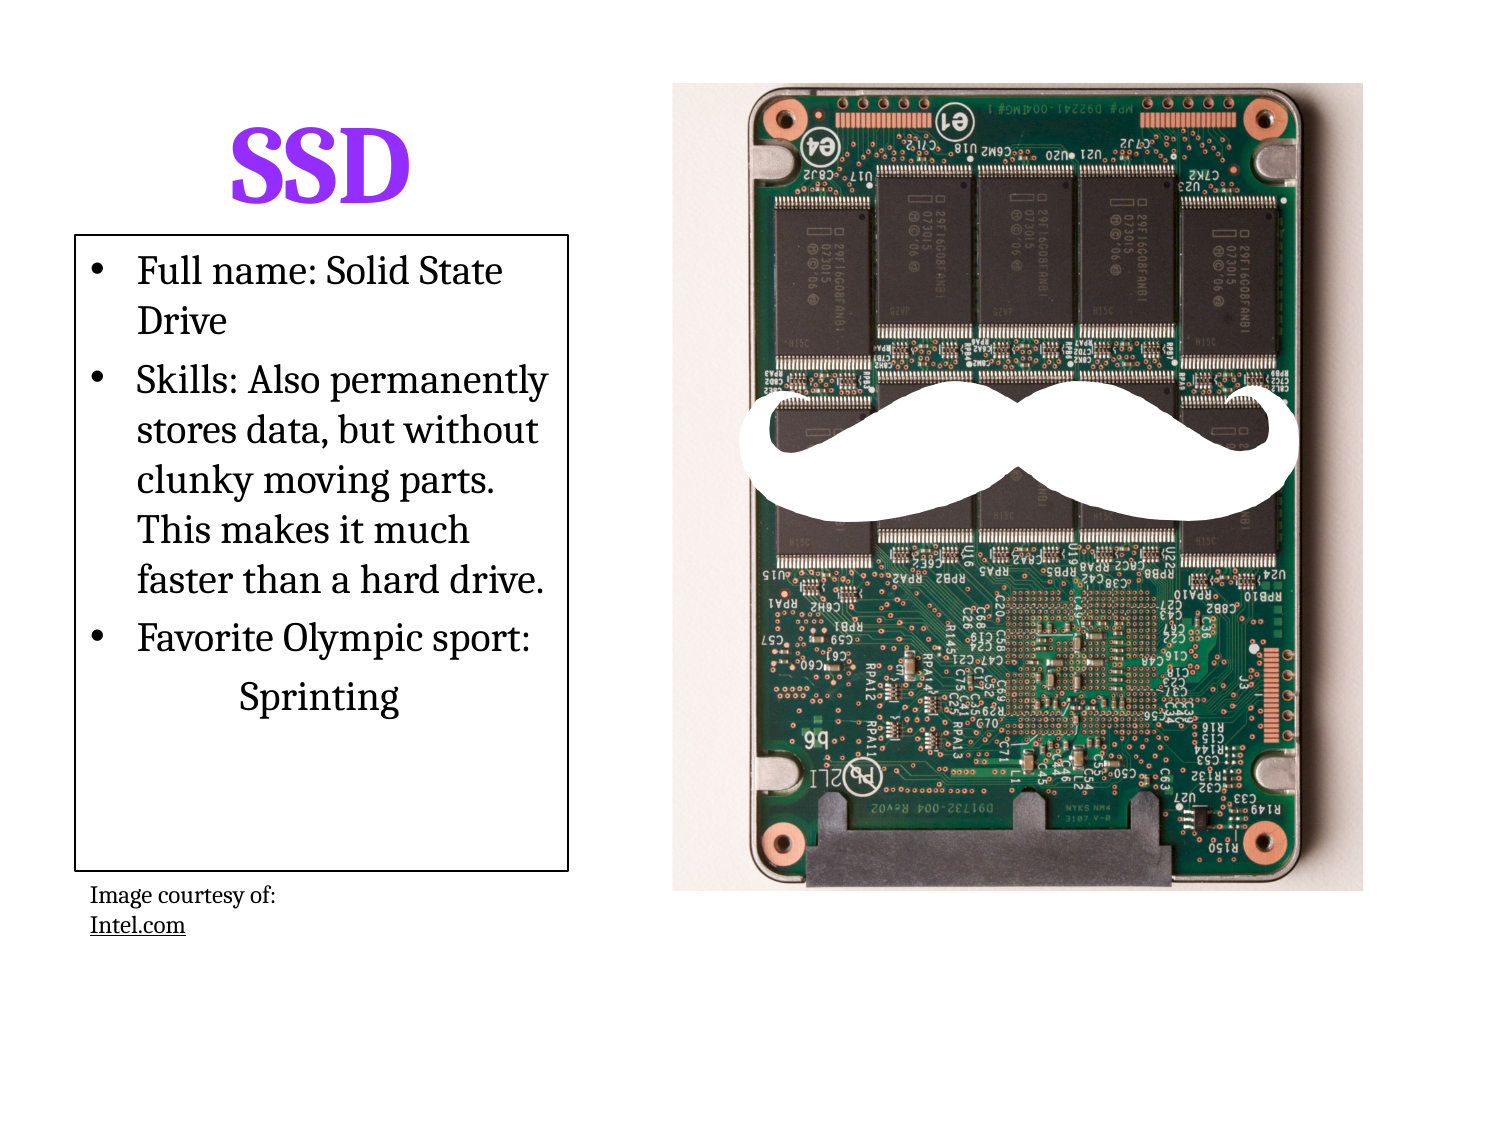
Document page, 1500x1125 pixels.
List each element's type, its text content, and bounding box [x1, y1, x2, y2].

picture [739, 381, 1299, 522]
text_box Image courtesy of: Intel.com [74, 870, 569, 946]
text_box SSD [74, 83, 569, 234]
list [613, 0, 1422, 1083]
list Full name: Solid State Drive Skills: Also permanently stores data, but without clunky moving parts. This makes it much faster than a hard drive. Favorite Olympic sport: Sprinting [75, 235, 569, 871]
